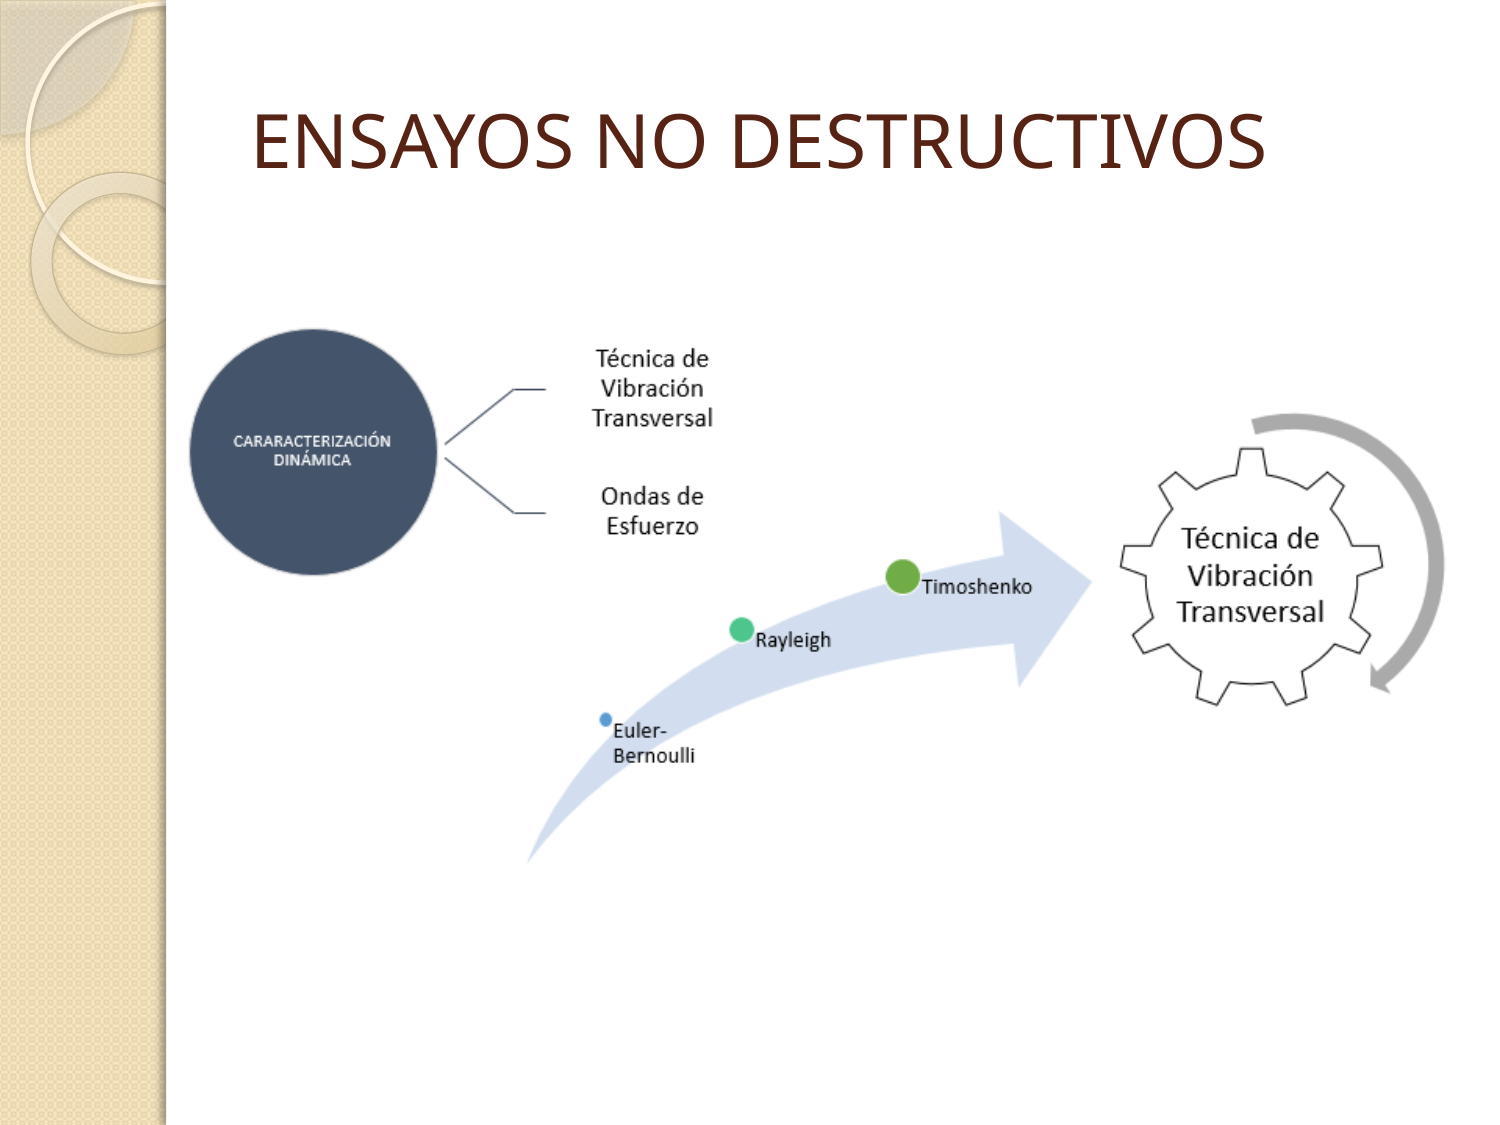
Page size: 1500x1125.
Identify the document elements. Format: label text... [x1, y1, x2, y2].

picture [173, 314, 1466, 885]
title ENSAYOS NO DESTRUCTIVOS [235, 45, 1466, 233]
